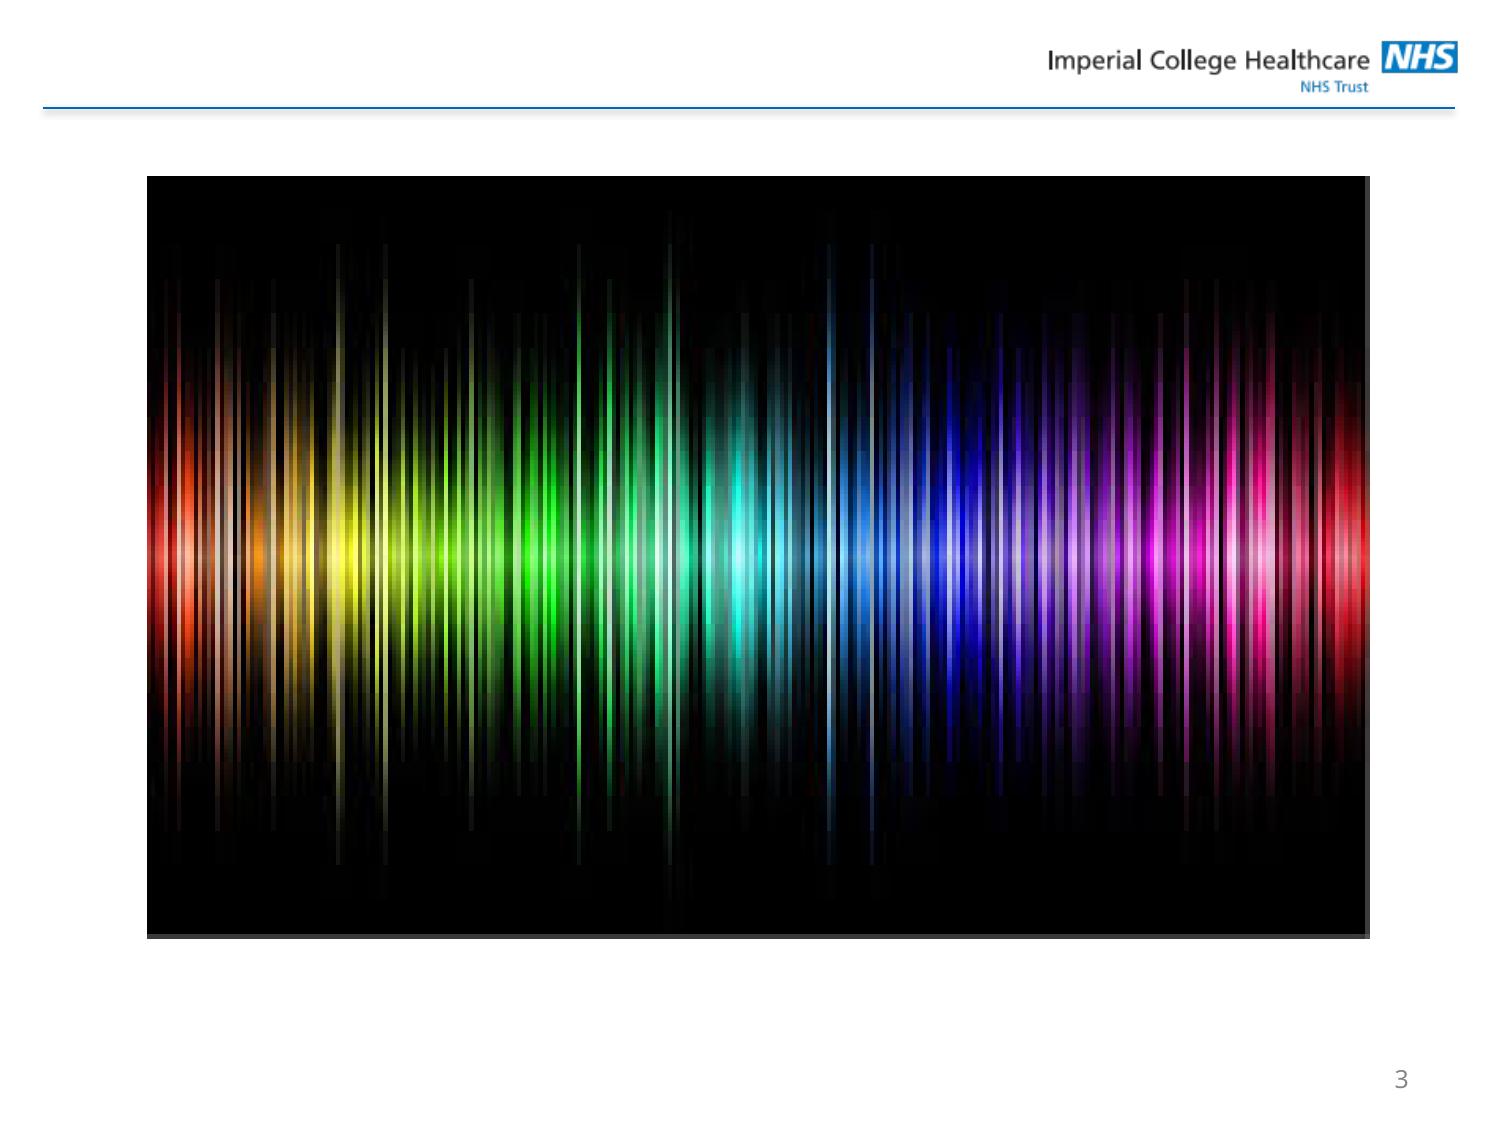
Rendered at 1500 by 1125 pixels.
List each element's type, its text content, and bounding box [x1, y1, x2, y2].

picture [1040, 0, 1500, 96]
picture [146, 175, 1371, 939]
slide_number 3 [1376, 1056, 1427, 1105]
